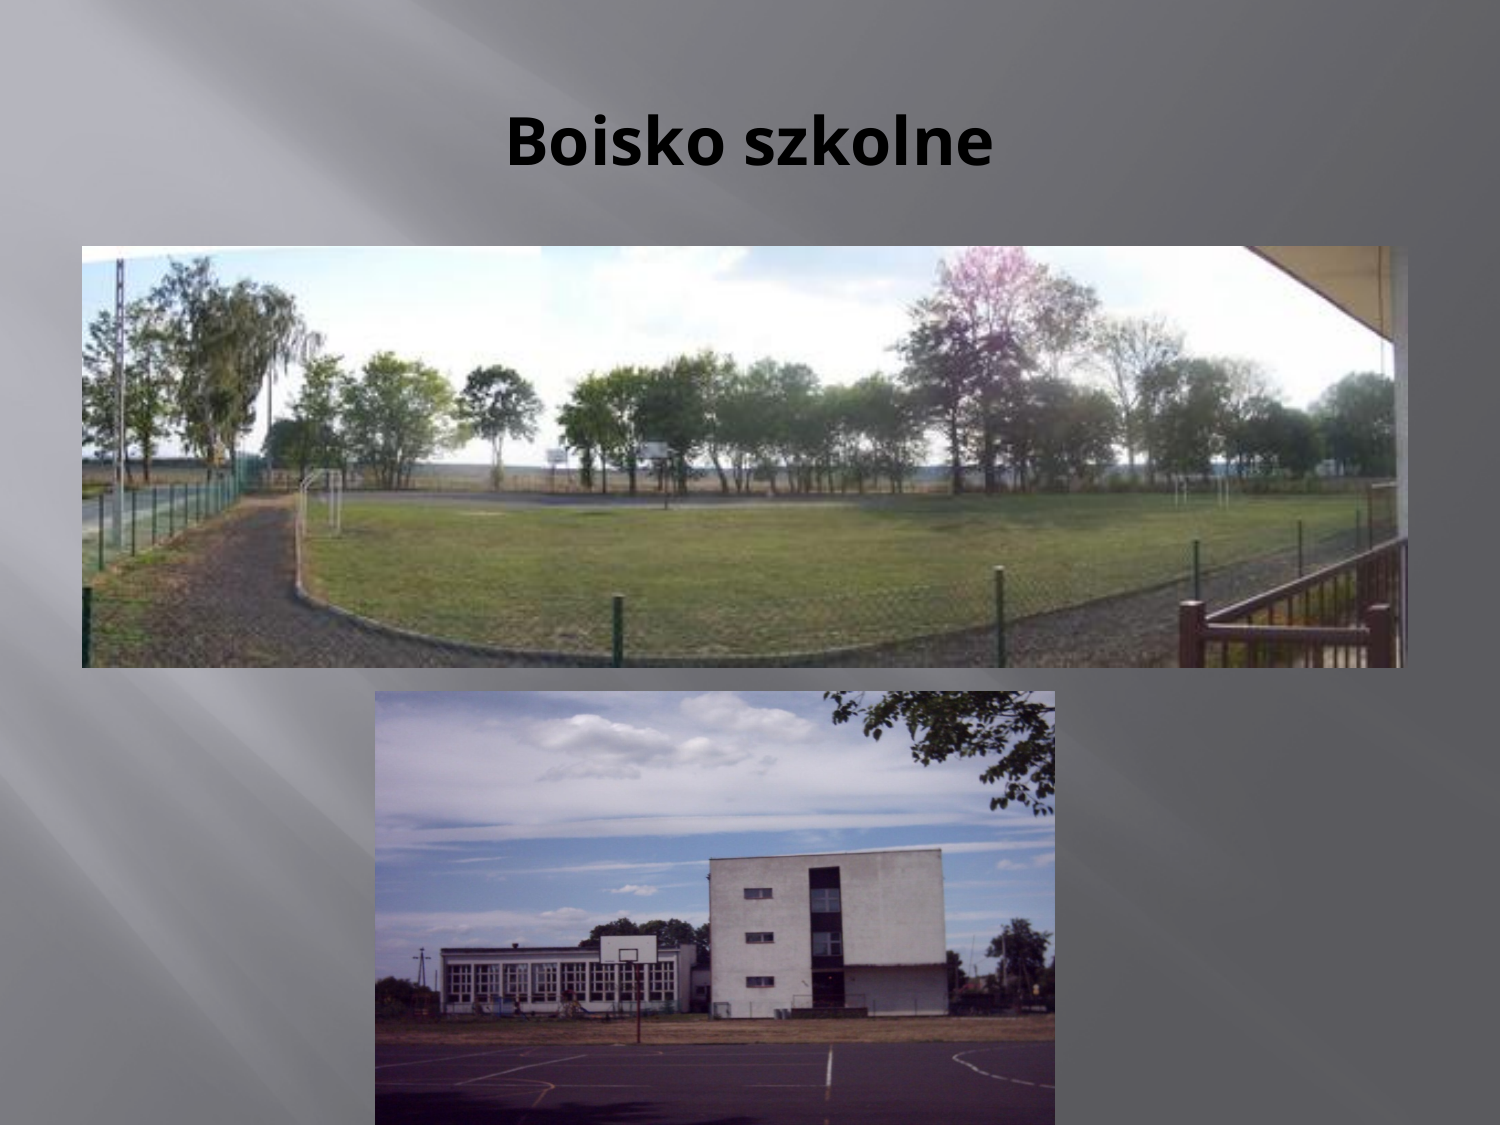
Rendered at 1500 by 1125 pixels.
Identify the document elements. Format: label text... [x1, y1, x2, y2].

title Boisko szkolne [75, 45, 1425, 233]
picture [375, 691, 1055, 1125]
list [82, 246, 1409, 669]
